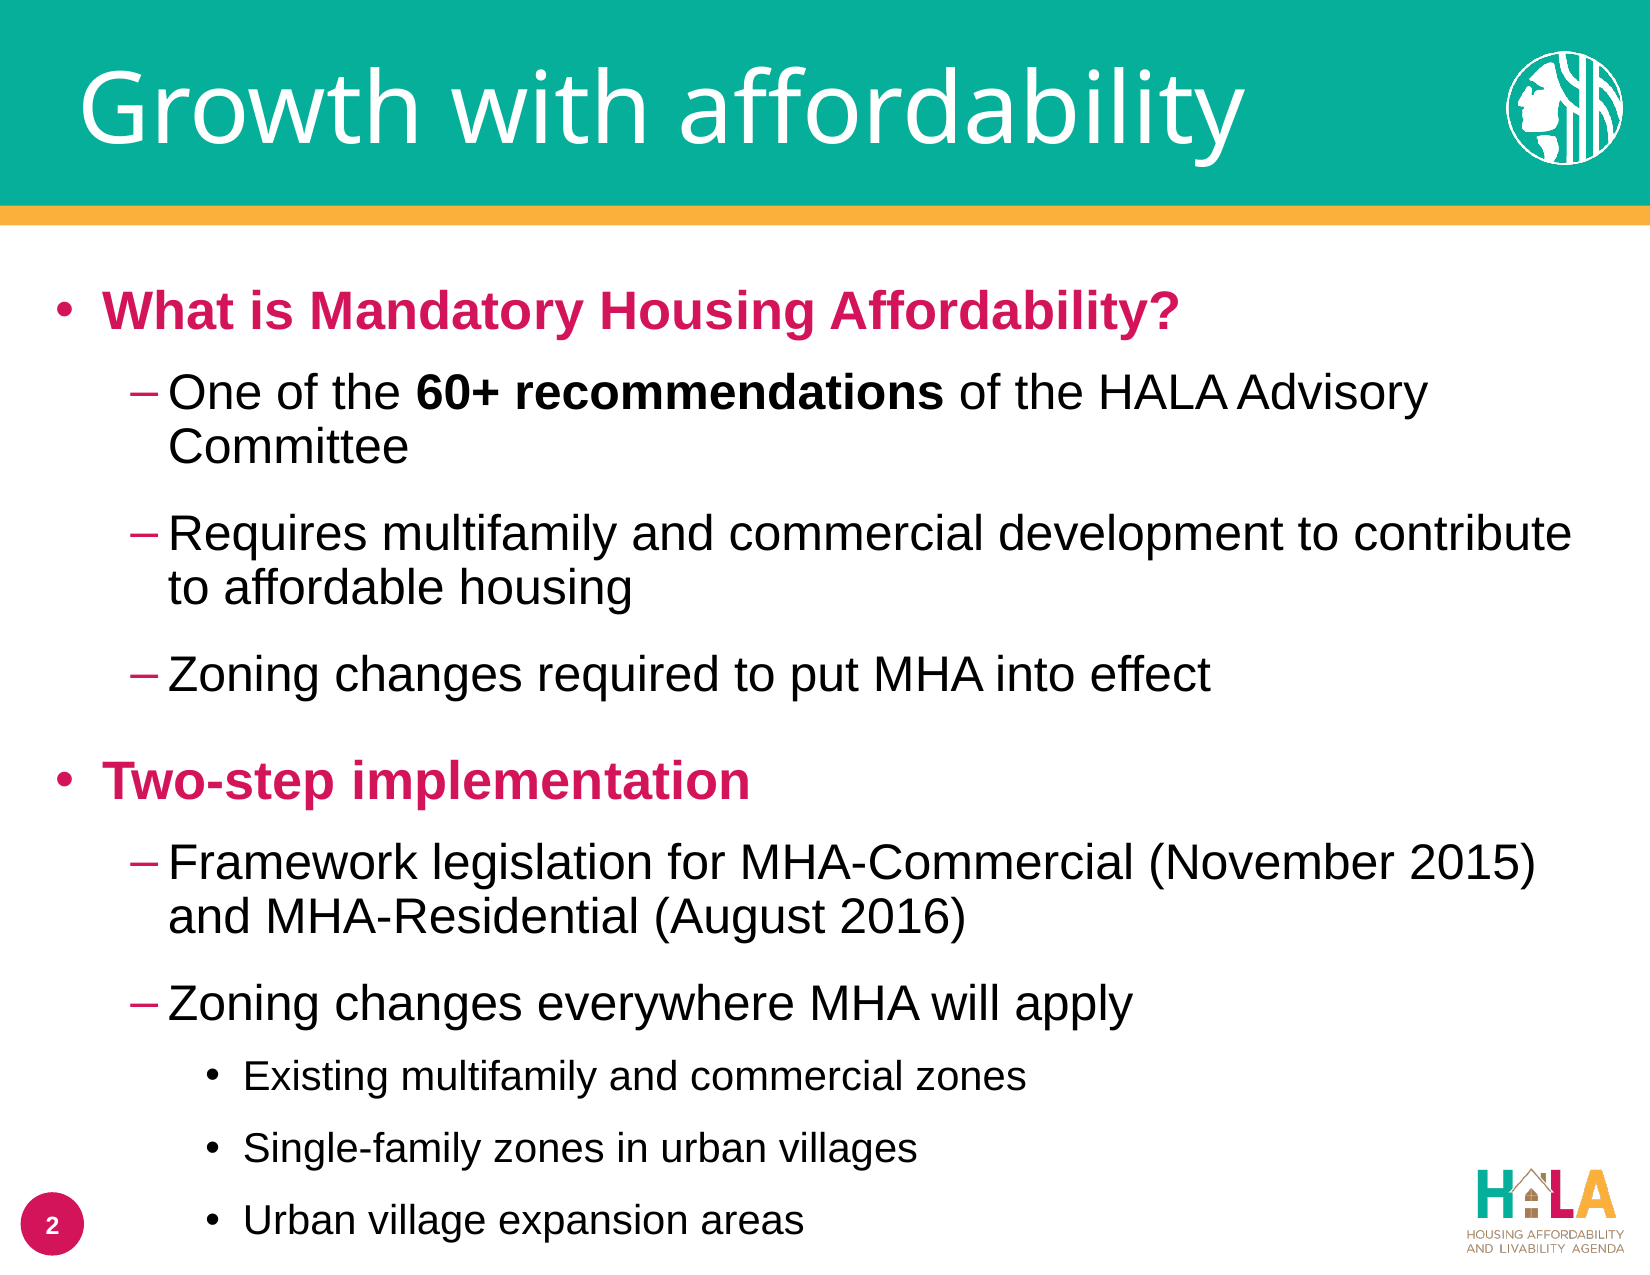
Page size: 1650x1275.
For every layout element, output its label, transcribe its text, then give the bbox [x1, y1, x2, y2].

title Growth with affordability [62, 51, 1507, 182]
picture [1444, 1146, 1647, 1275]
picture [1507, 51, 1623, 165]
list What is Mandatory Housing Affordability? One of the 60+ recommendations of the HALA Advisory Committee Requires multifamily and commercial development to contribute to affordable housing Zoning changes required to put MHA into effect Two-step implementation Framework legislation for MHA-Commercial (November 2015) and MHA-Residential (August 2016) Zoning changes everywhere MHA will apply Existing multifamily and commercial zones Single-family zones in urban villages Urban village expansion areas [40, 275, 1623, 1252]
